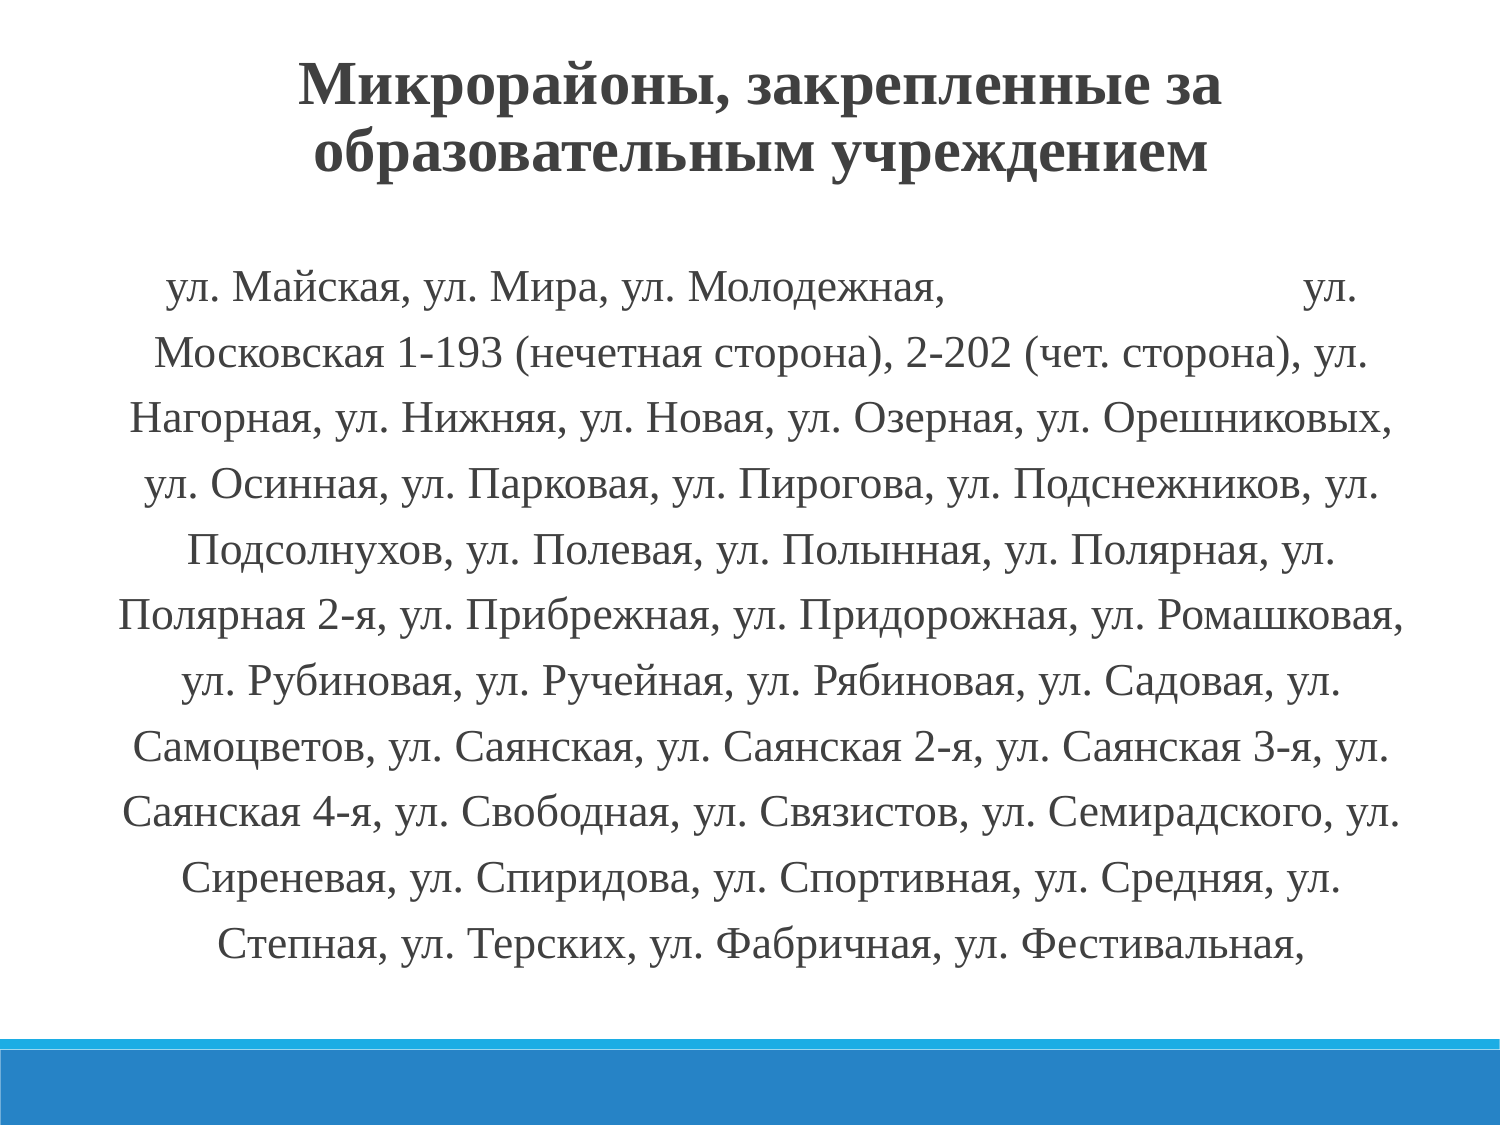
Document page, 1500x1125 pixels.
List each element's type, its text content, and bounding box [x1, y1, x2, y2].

list Микрорайоны, закрепленные за образовательным учреждением ул. Майская, ул. Мира, ул. Молодежная, ул. Московская 1-193 (нечетная сторона), 2-202 (чет. сторона), ул. Нагорная, ул. Нижняя, ул. Новая, ул. Озерная, ул. Орешниковых, ул. Осинная, ул. Парковая, ул. Пирогова, ул. Подснежников, ул. Подсолнухов, ул. Полевая, ул. Полынная, ул. Полярная, ул. Полярная 2-я, ул. Прибрежная, ул. Придорожная, ул. Ромашковая, ул. Рубиновая, ул. Ручейная, ул. Рябиновая, ул. Садовая, ул. Самоцветов, ул. Саянская, ул. Саянская 2-я, ул. Саянская 3-я, ул. Саянская 4-я, ул. Свободная, ул. Связистов, ул. Семирадского, ул. Сиреневая, ул. Спиридова, ул. Спортивная, ул. Средняя, ул. Степная, ул. Терских, ул. Фабричная, ул. Фестивальная, [112, 2, 1412, 1024]
